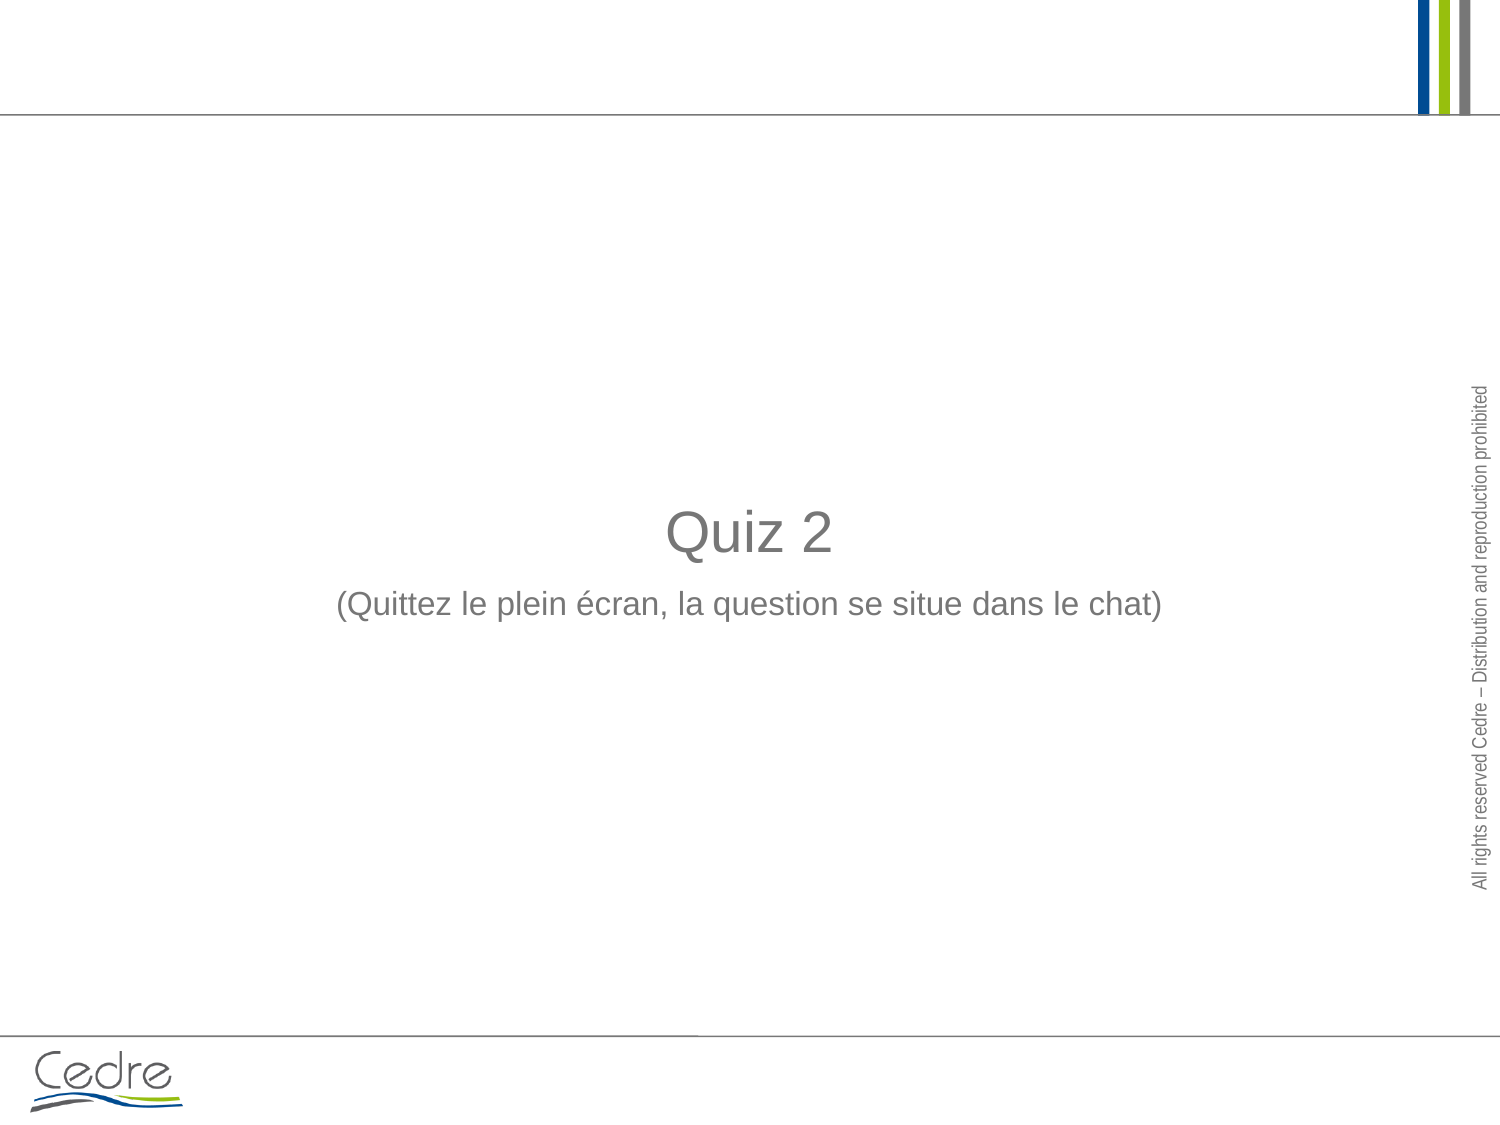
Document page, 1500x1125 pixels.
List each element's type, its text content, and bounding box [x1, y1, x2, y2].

subtitle Quiz 2 (Quittez le plein écran, la question se situe dans le chat) [163, 516, 1337, 609]
picture [22, 1042, 188, 1120]
